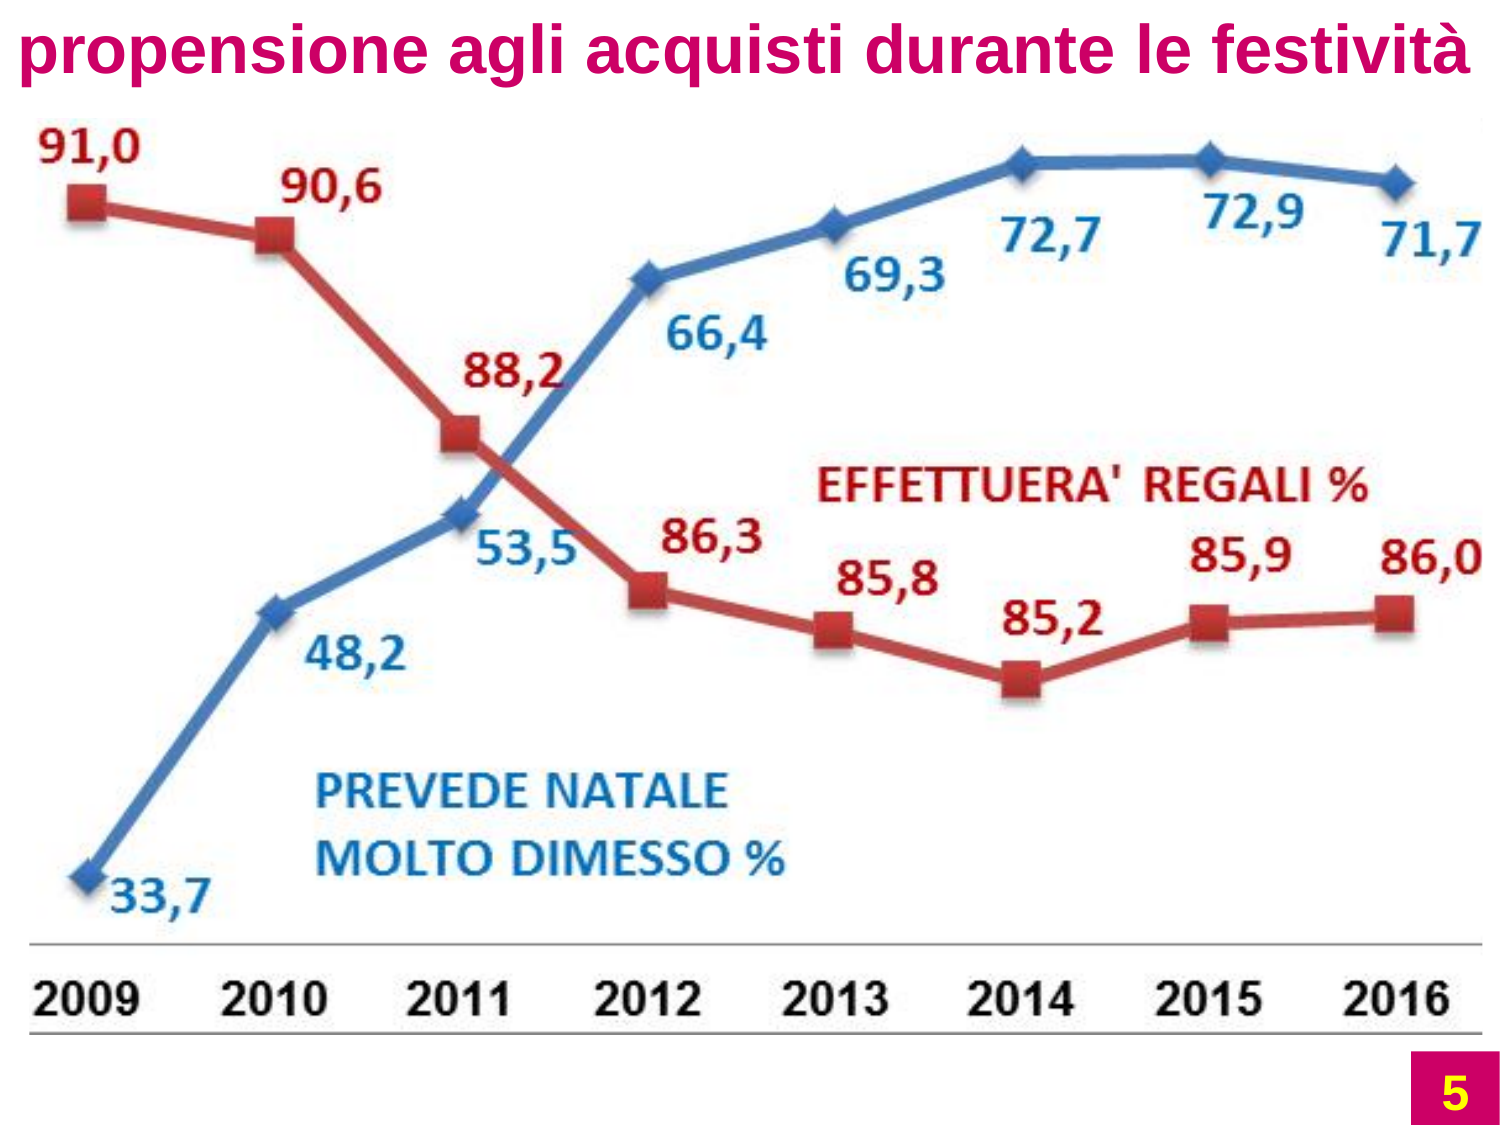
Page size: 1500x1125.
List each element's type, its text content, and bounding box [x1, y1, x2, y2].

text_box 5 [1411, 1051, 1500, 1125]
picture [29, 118, 1483, 1036]
text_box propensione agli acquisti durante le festività [2, 9, 1500, 95]
